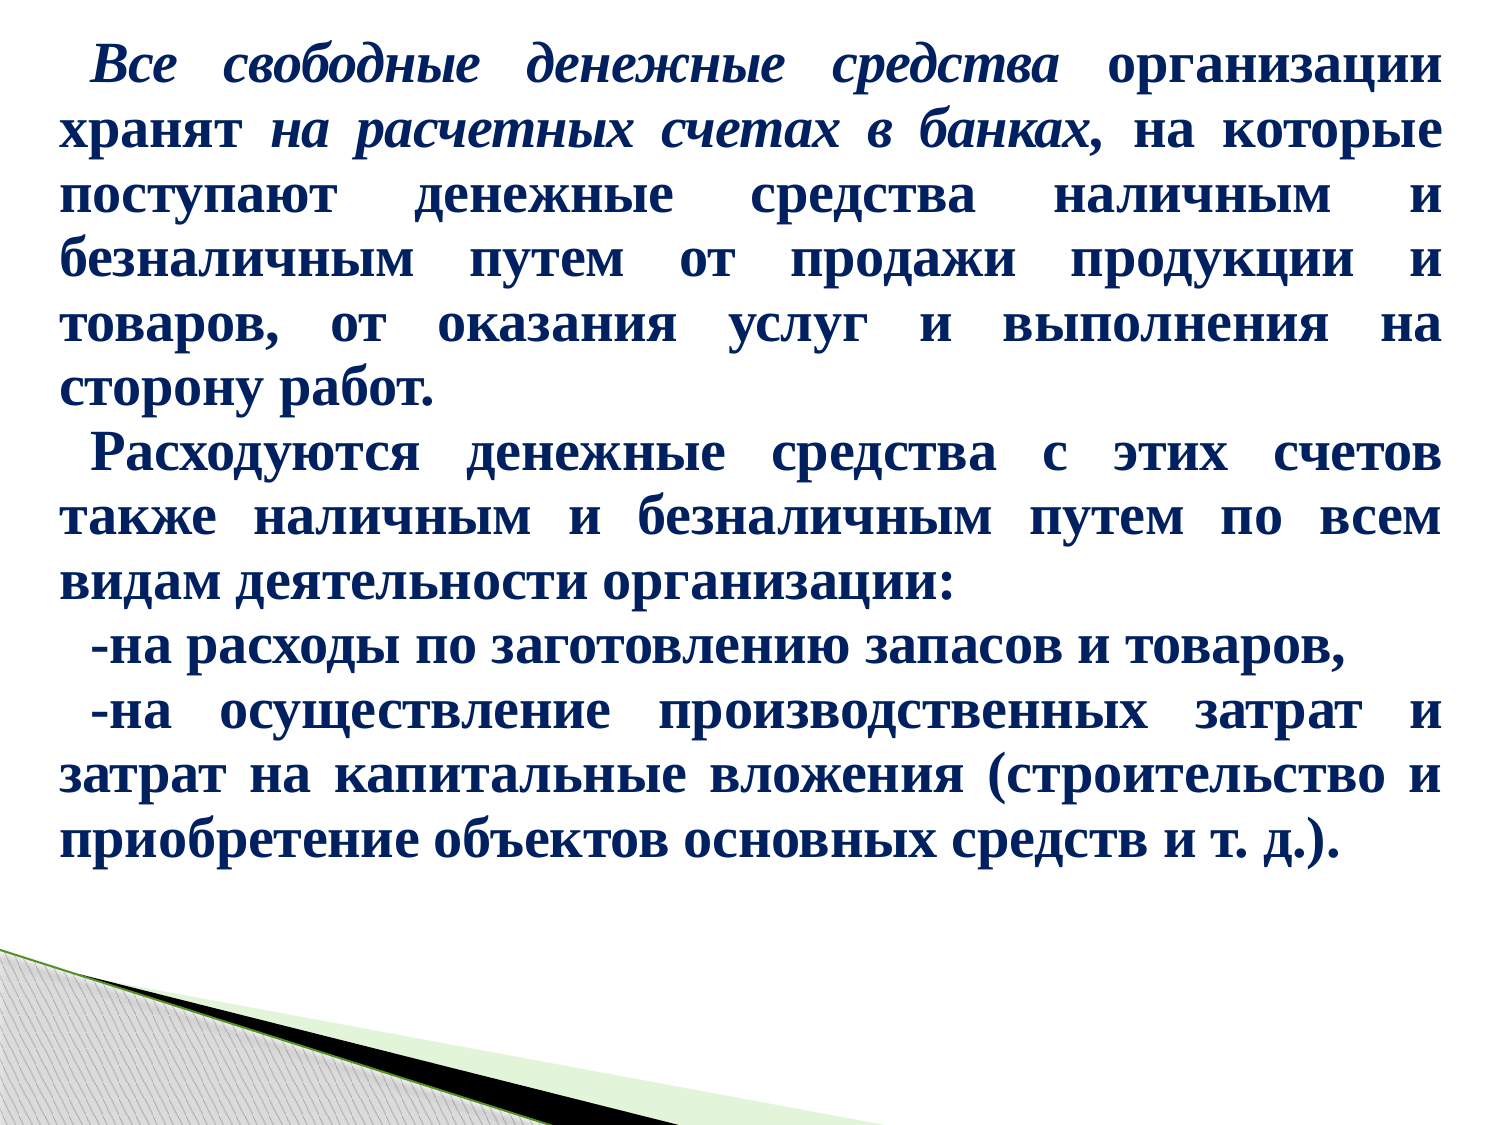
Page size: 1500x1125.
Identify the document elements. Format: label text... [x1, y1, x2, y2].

text_box [985, 190, 1016, 296]
table_header Все свободные денежные средства организации хранят на расчетных счетах в банках, на которые поступают денежные средства наличным и безналичным путем от продажи продукции и товаров, от оказания услуг и выполнения на сторону работ. Расходуются денежные средства с этих счетов также наличным и безналичным путем по всем видам деятельности организации: -на расходы по заготовлению запасов и товаров, -на осуществление производ­ственных затрат и затрат на капитальные вложения (строительство и приобретение объектов основных средств и т. д.). [53, 31, 1482, 1000]
